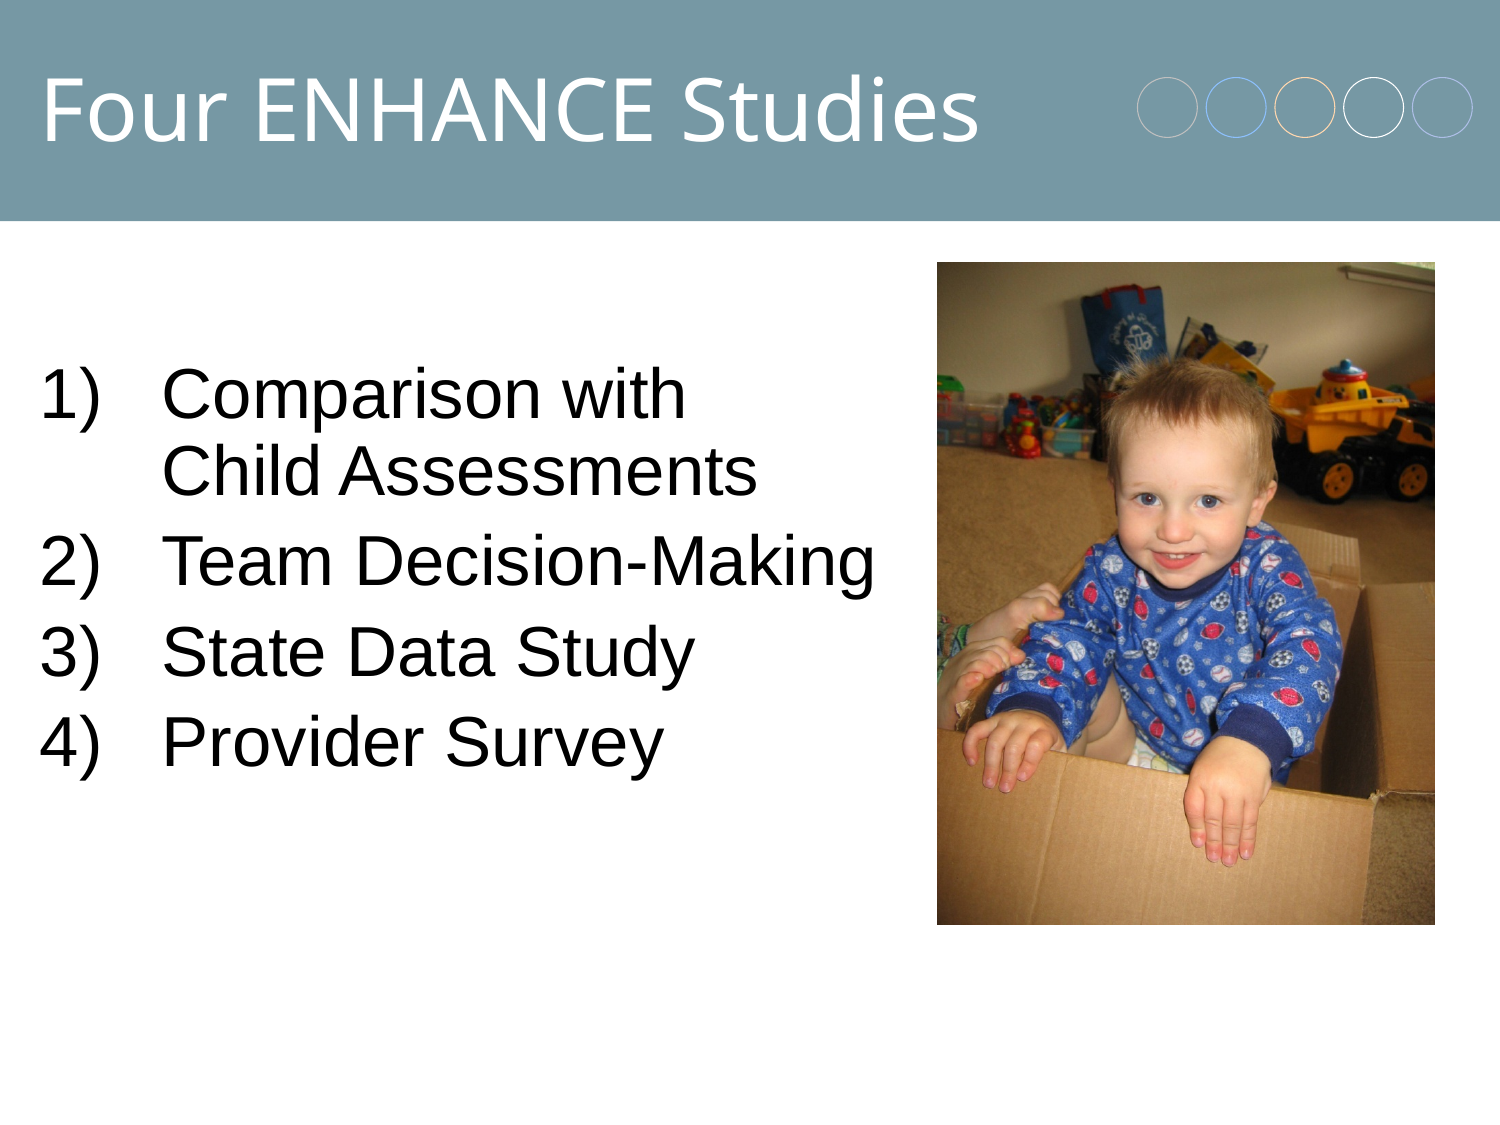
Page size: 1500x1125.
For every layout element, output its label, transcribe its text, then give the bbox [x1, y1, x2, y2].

list Comparison with Child Assessments Team Decision-Making State Data Study Provider Survey [24, 350, 1463, 1125]
title Four ENHANCE Studies [24, 12, 1126, 201]
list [937, 262, 1435, 926]
